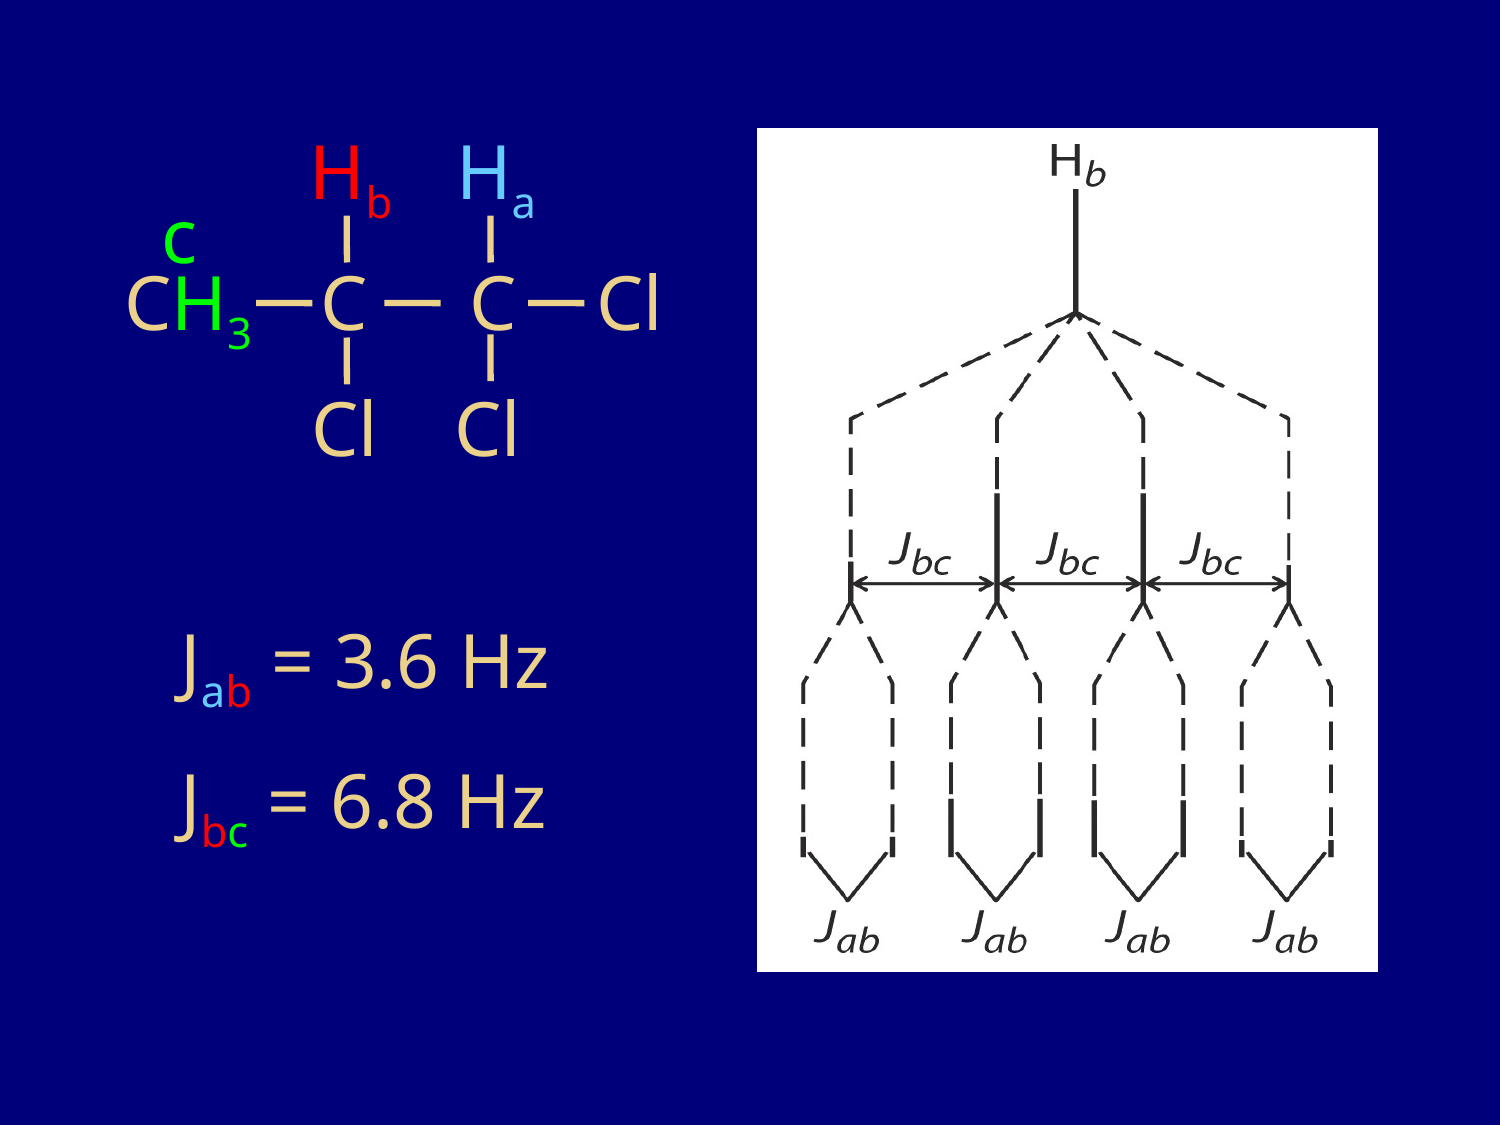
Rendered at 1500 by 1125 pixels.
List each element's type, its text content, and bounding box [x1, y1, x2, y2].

text_box C [305, 248, 387, 354]
text_box Hb [295, 116, 435, 234]
text_box Jab = 3.6 Hz Jbc = 6.8 Hz [165, 606, 657, 864]
text_box CH3 [109, 248, 304, 366]
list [756, 128, 1378, 972]
text_box Cl [439, 373, 540, 479]
text_box Ha [441, 116, 575, 234]
text_box Cl [581, 248, 682, 354]
text_box C [454, 248, 524, 354]
text_box Cl [296, 373, 397, 479]
text_box c [146, 181, 207, 286]
